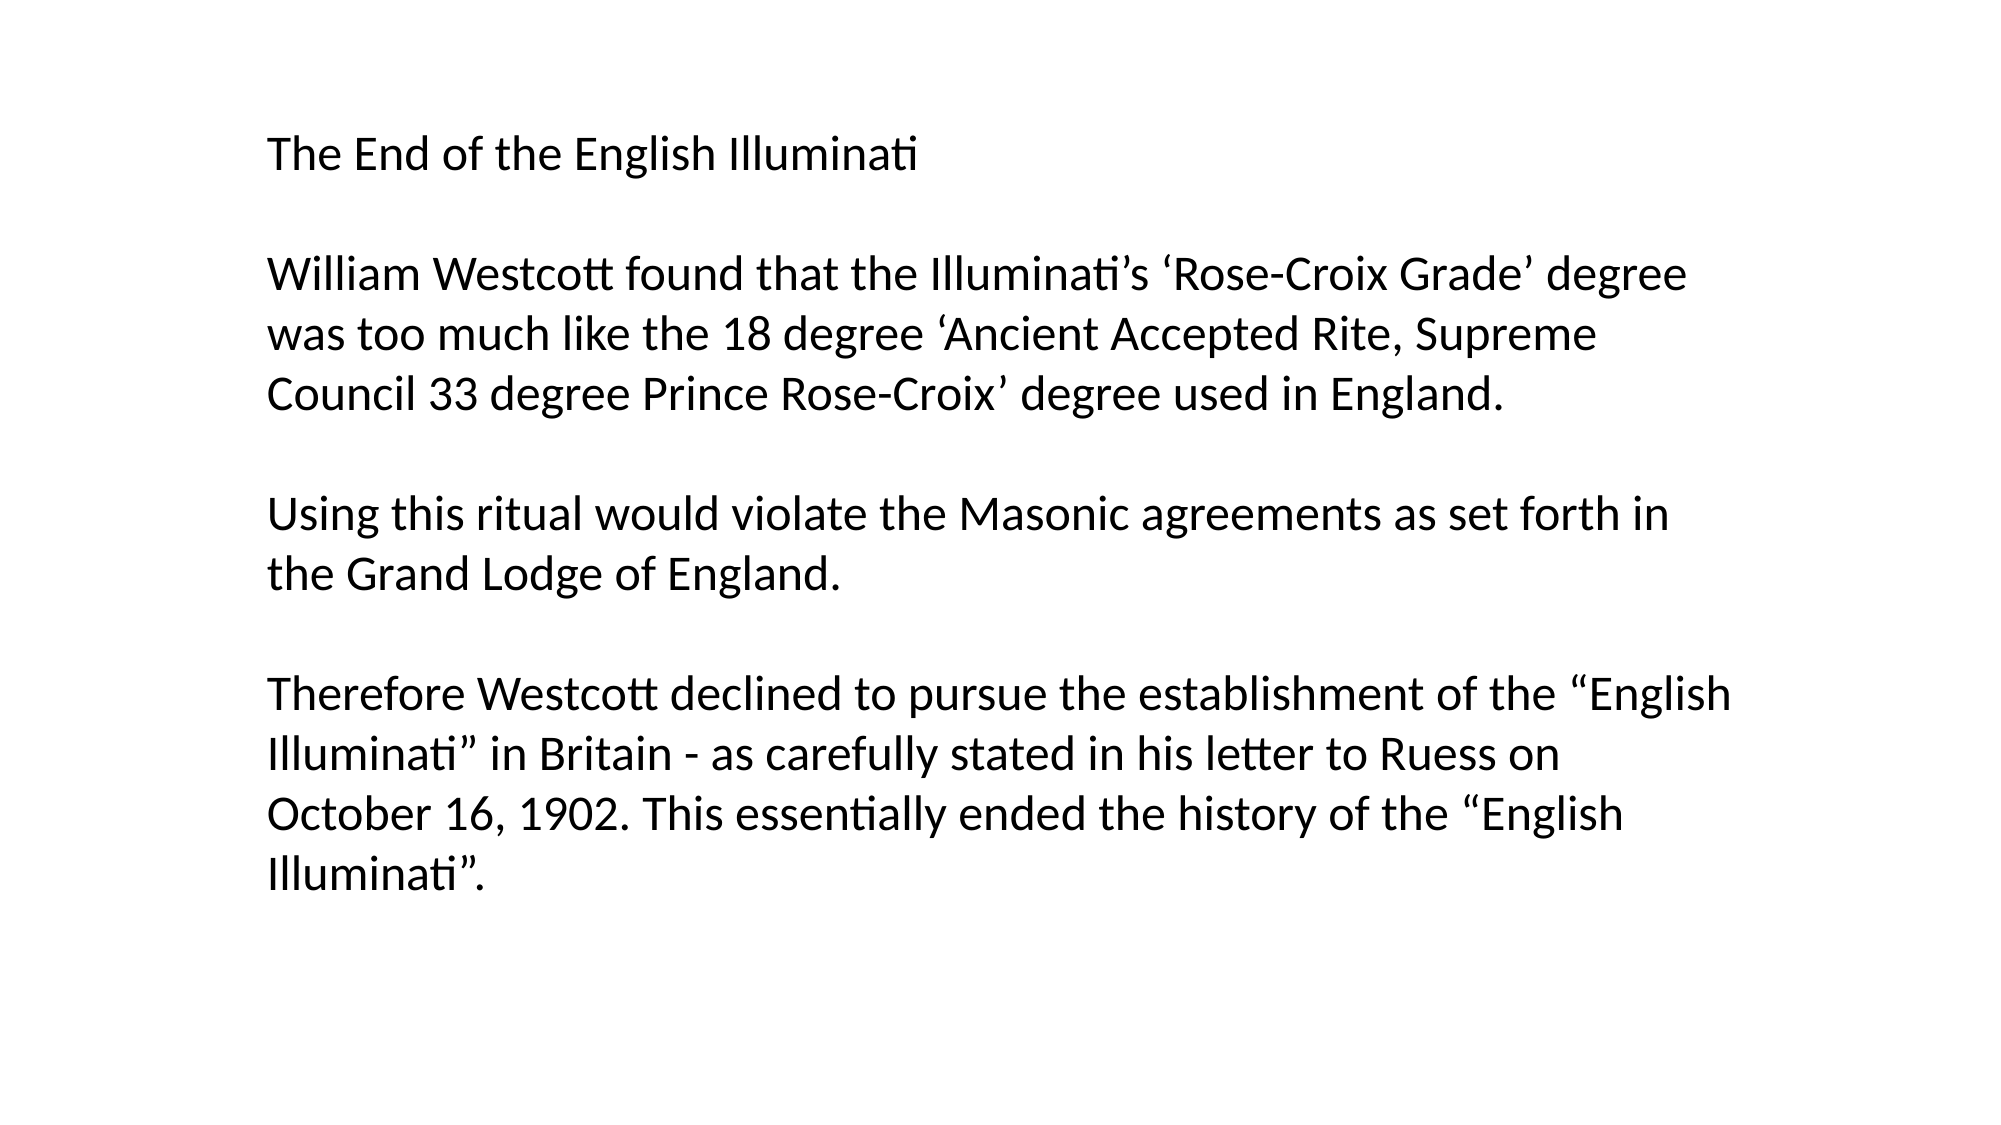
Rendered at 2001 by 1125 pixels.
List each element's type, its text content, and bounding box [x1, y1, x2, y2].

text_box The End of the English Illuminati William Westcott found that the Illuminati’s ‘Rose-Croix Grade’ degree was too much like the 18 degree ‘Ancient Accepted Rite, Supreme Council 33 degree Prince Rose-Croix’ degree used in England. Using this ritual would violate the Masonic agreements as set forth in the Grand Lodge of England. Therefore Westcott declined to pursue the establishment of the “English Illuminati” in Britain - as carefully stated in his letter to Ruess on October 16, 1902. This essentially ended the history of the “English Illuminati”. [252, 113, 1748, 908]
